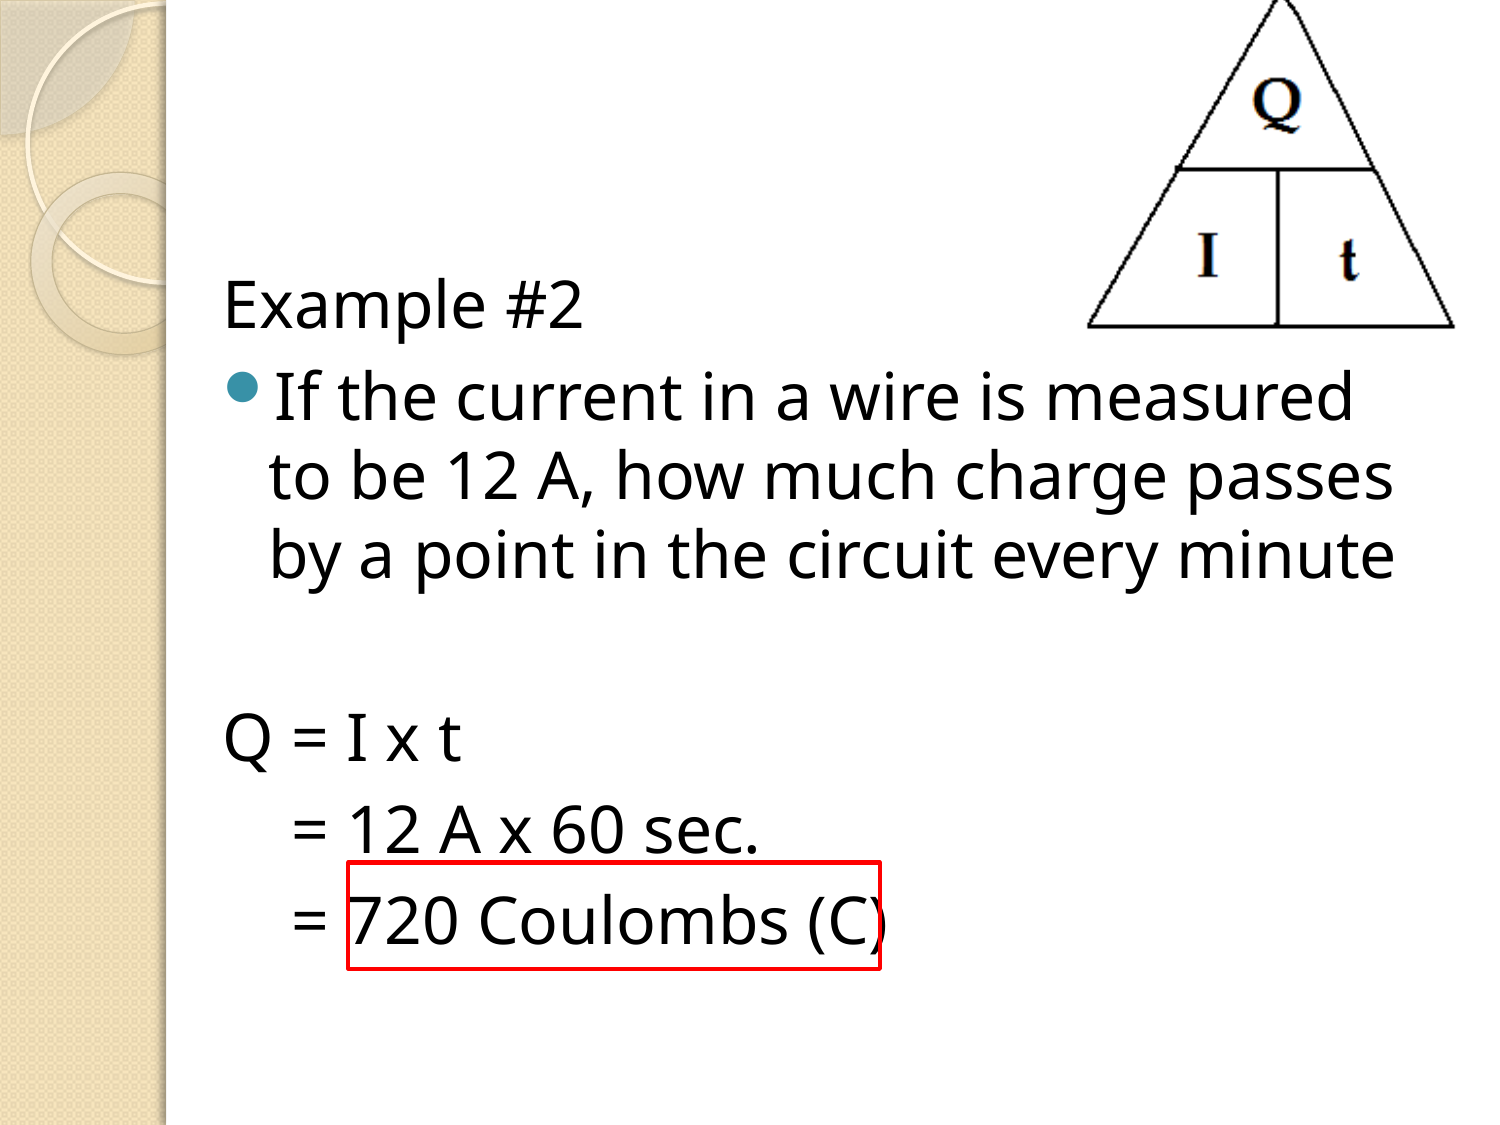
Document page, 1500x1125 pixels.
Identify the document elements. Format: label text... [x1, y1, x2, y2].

picture [1081, 0, 1462, 337]
text_box [346, 860, 882, 971]
list Example #2 If the current in a wire is measured to be 12 A, how much charge passes by a point in the circuit every minute Q = I x t = 12 A x 60 sec. = 720 Coulombs (C) [194, 255, 1425, 1043]
